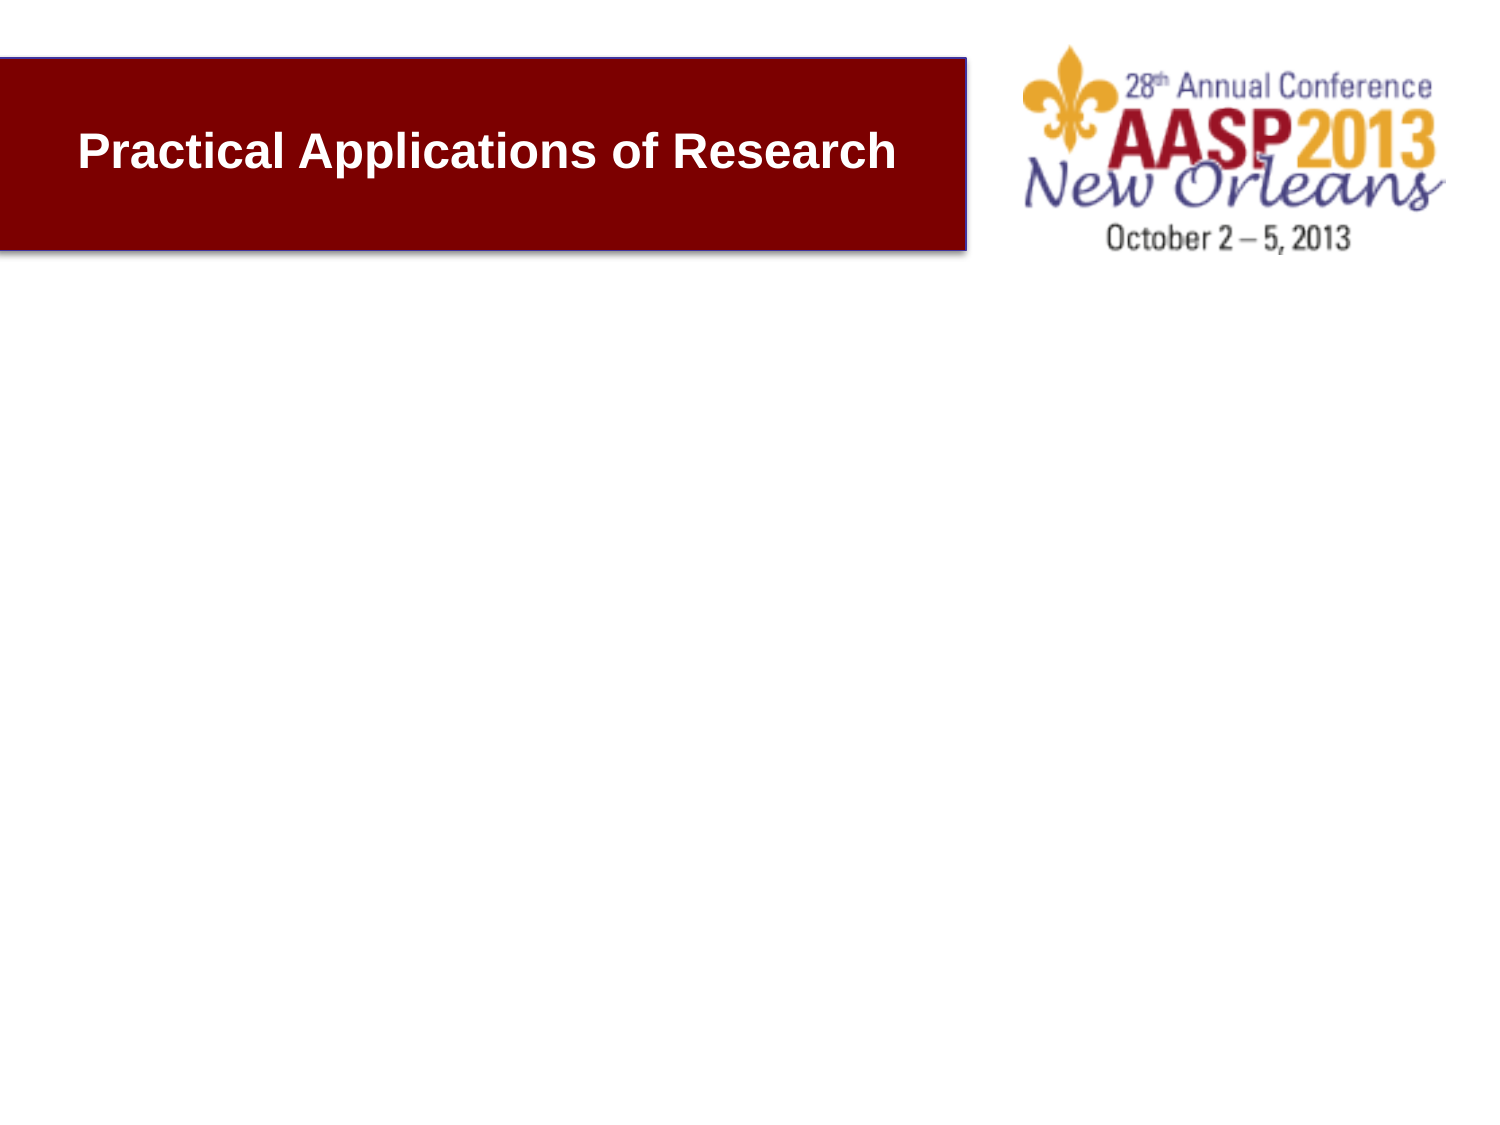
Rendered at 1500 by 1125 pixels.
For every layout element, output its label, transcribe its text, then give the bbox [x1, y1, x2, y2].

text_box Practical Applications of Research [29, 111, 946, 186]
picture [1023, 44, 1446, 255]
